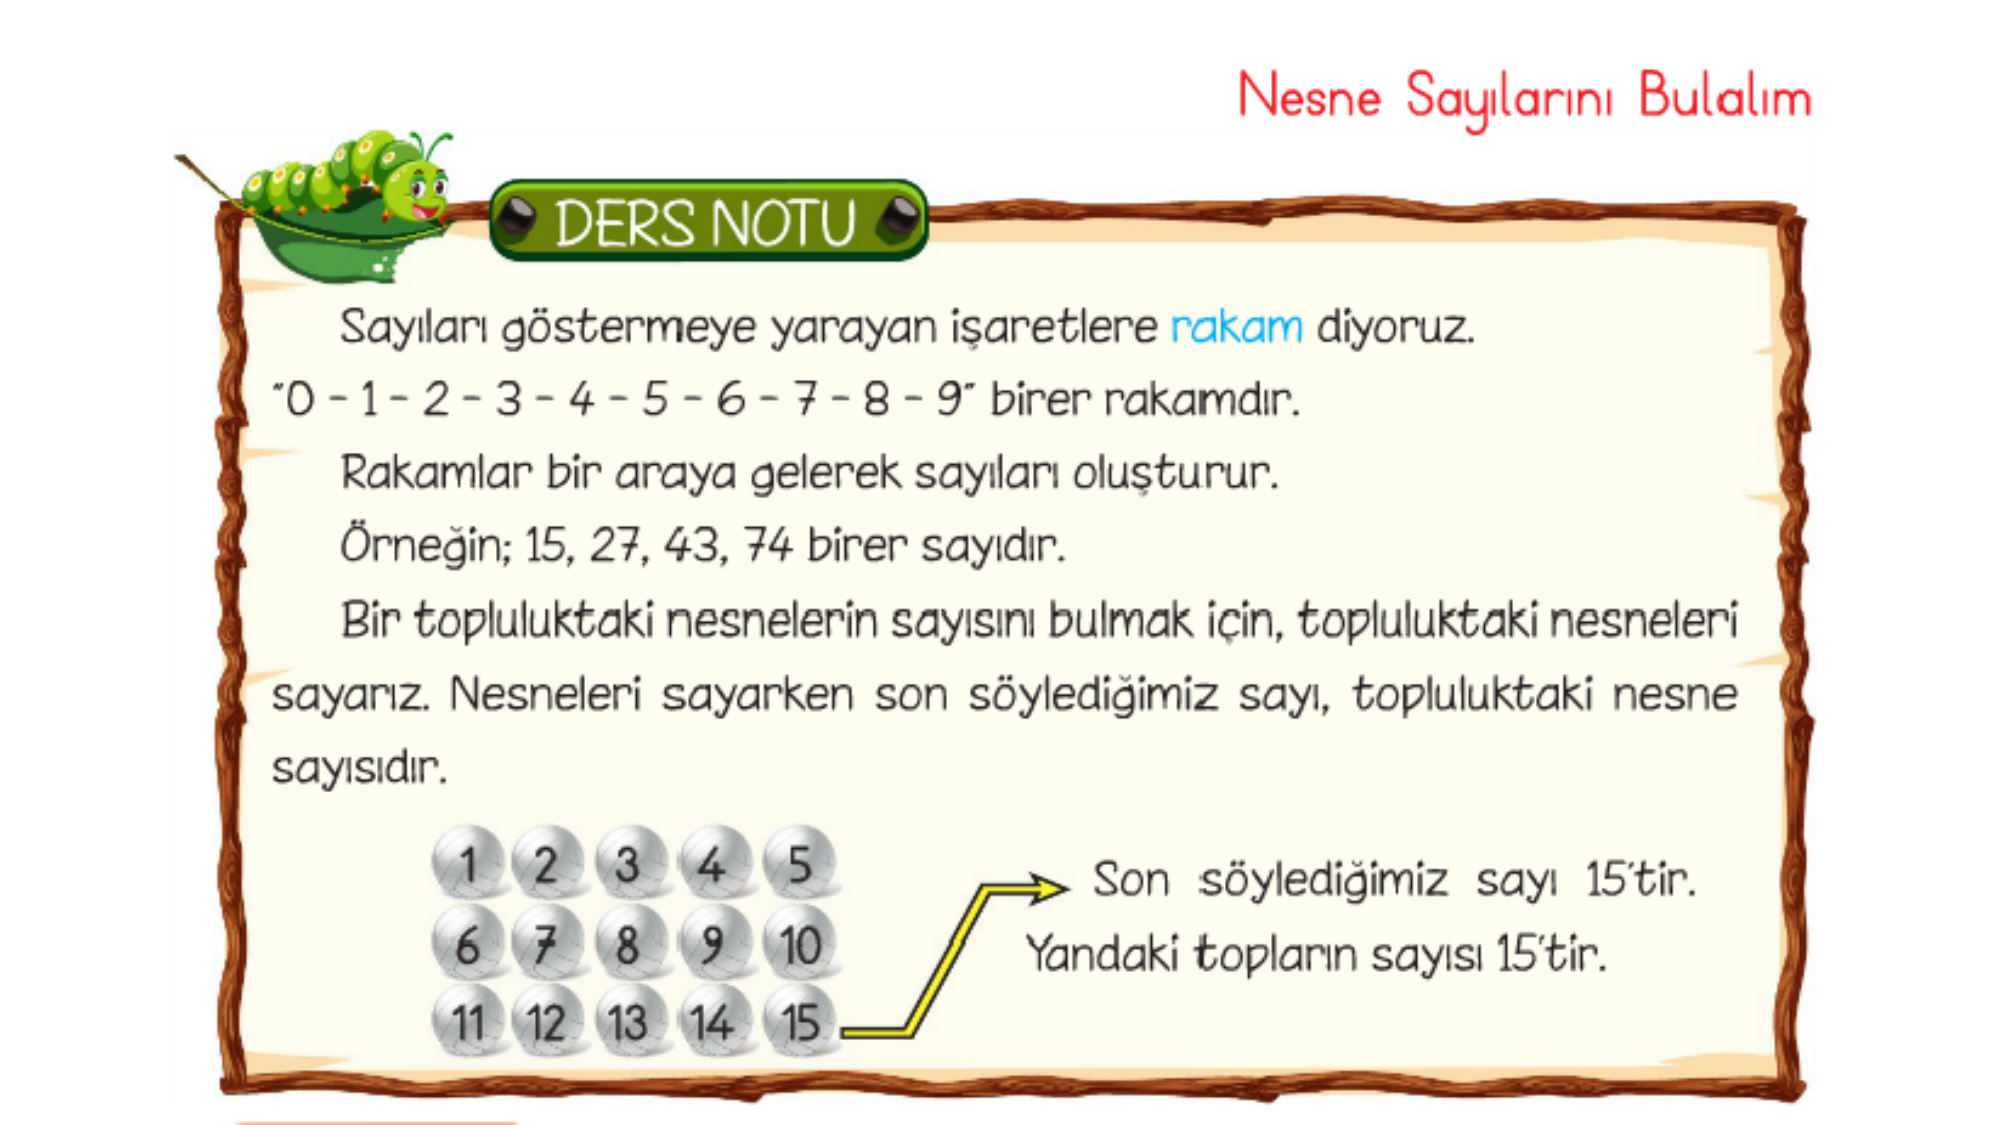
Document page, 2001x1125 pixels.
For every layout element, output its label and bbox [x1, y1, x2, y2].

picture [82, 29, 1863, 1125]
